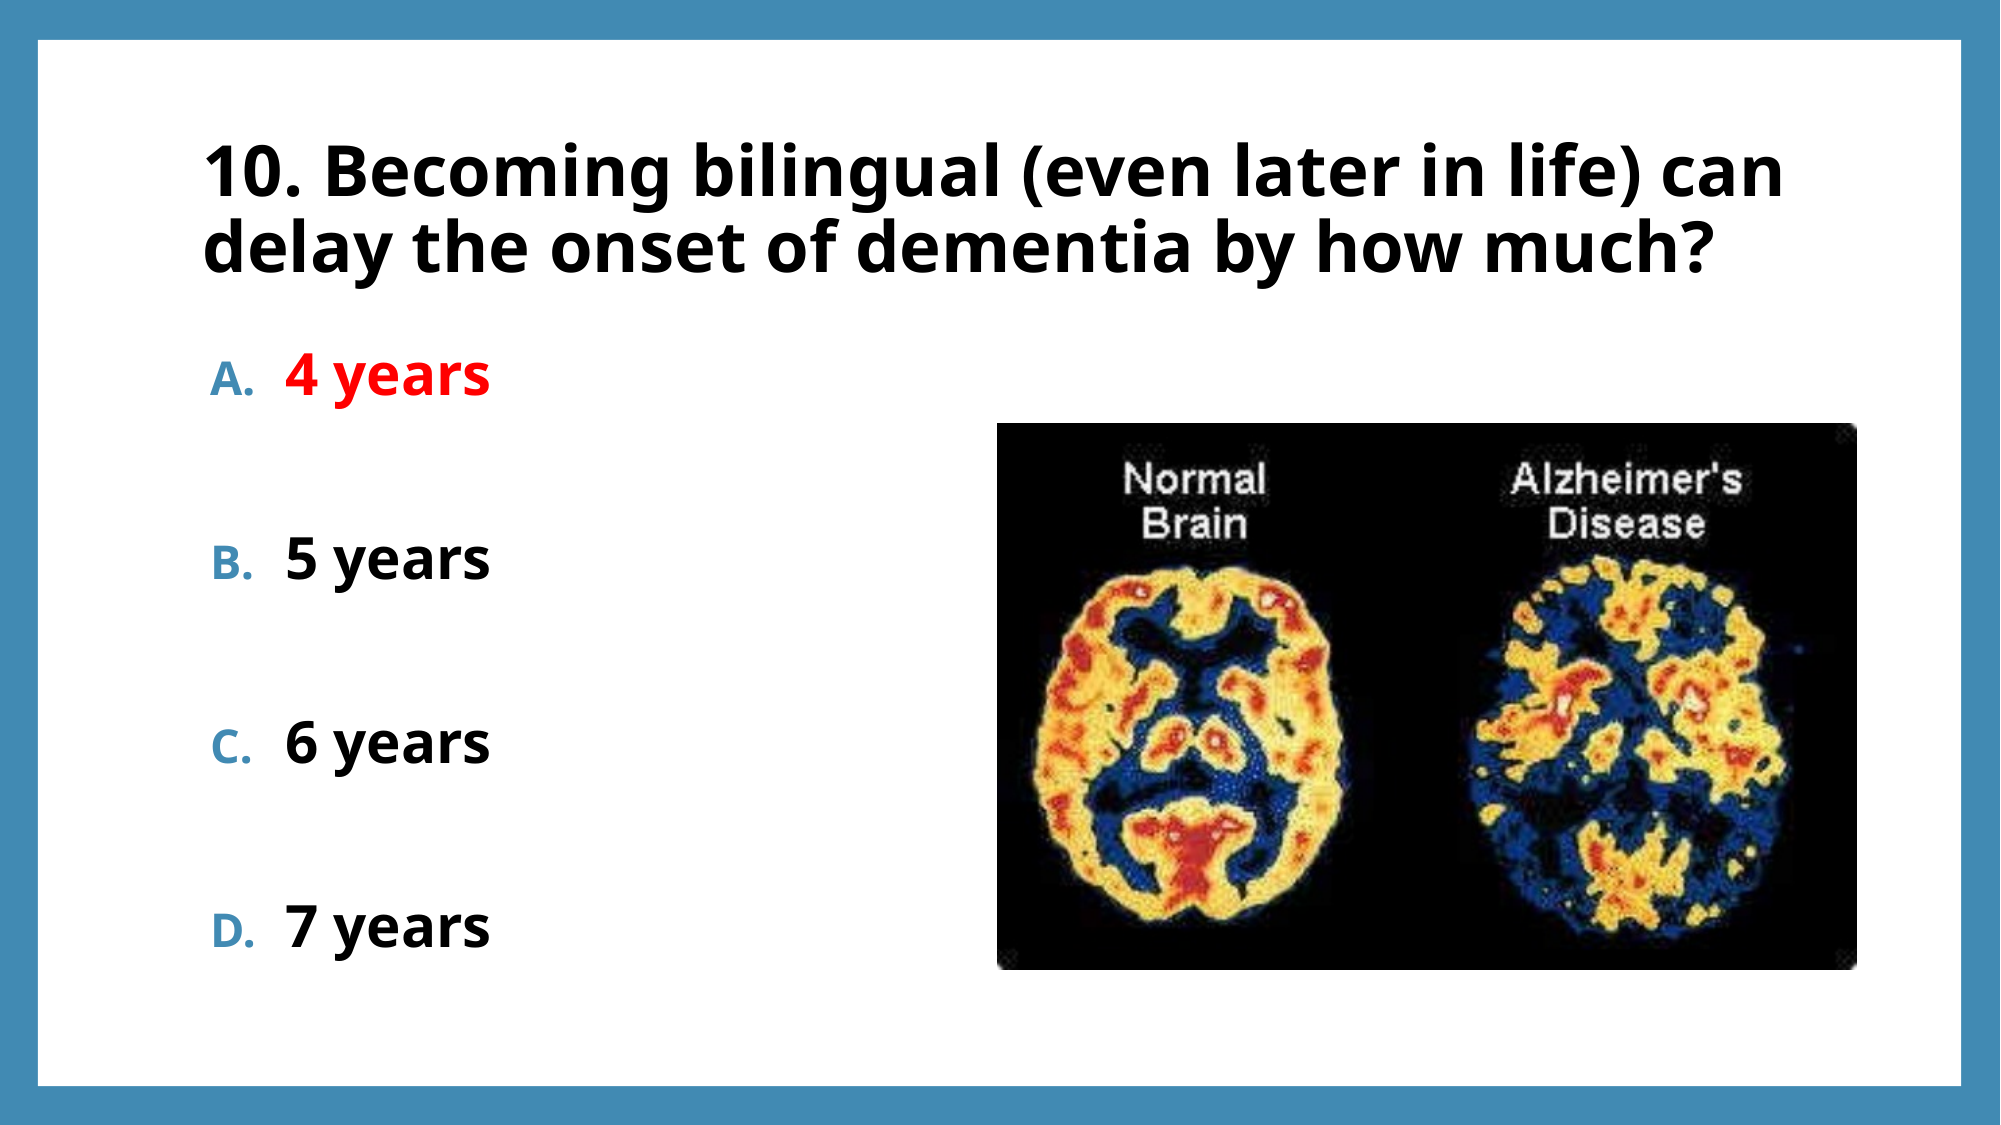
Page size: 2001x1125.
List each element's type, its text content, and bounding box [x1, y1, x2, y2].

picture [996, 423, 1857, 970]
title 10. Becoming bilingual (even later in life) can delay the onset of dementia by how much? [187, 99, 1808, 323]
list 4 years 5 years 6 years 7 years [187, 337, 1808, 1000]
